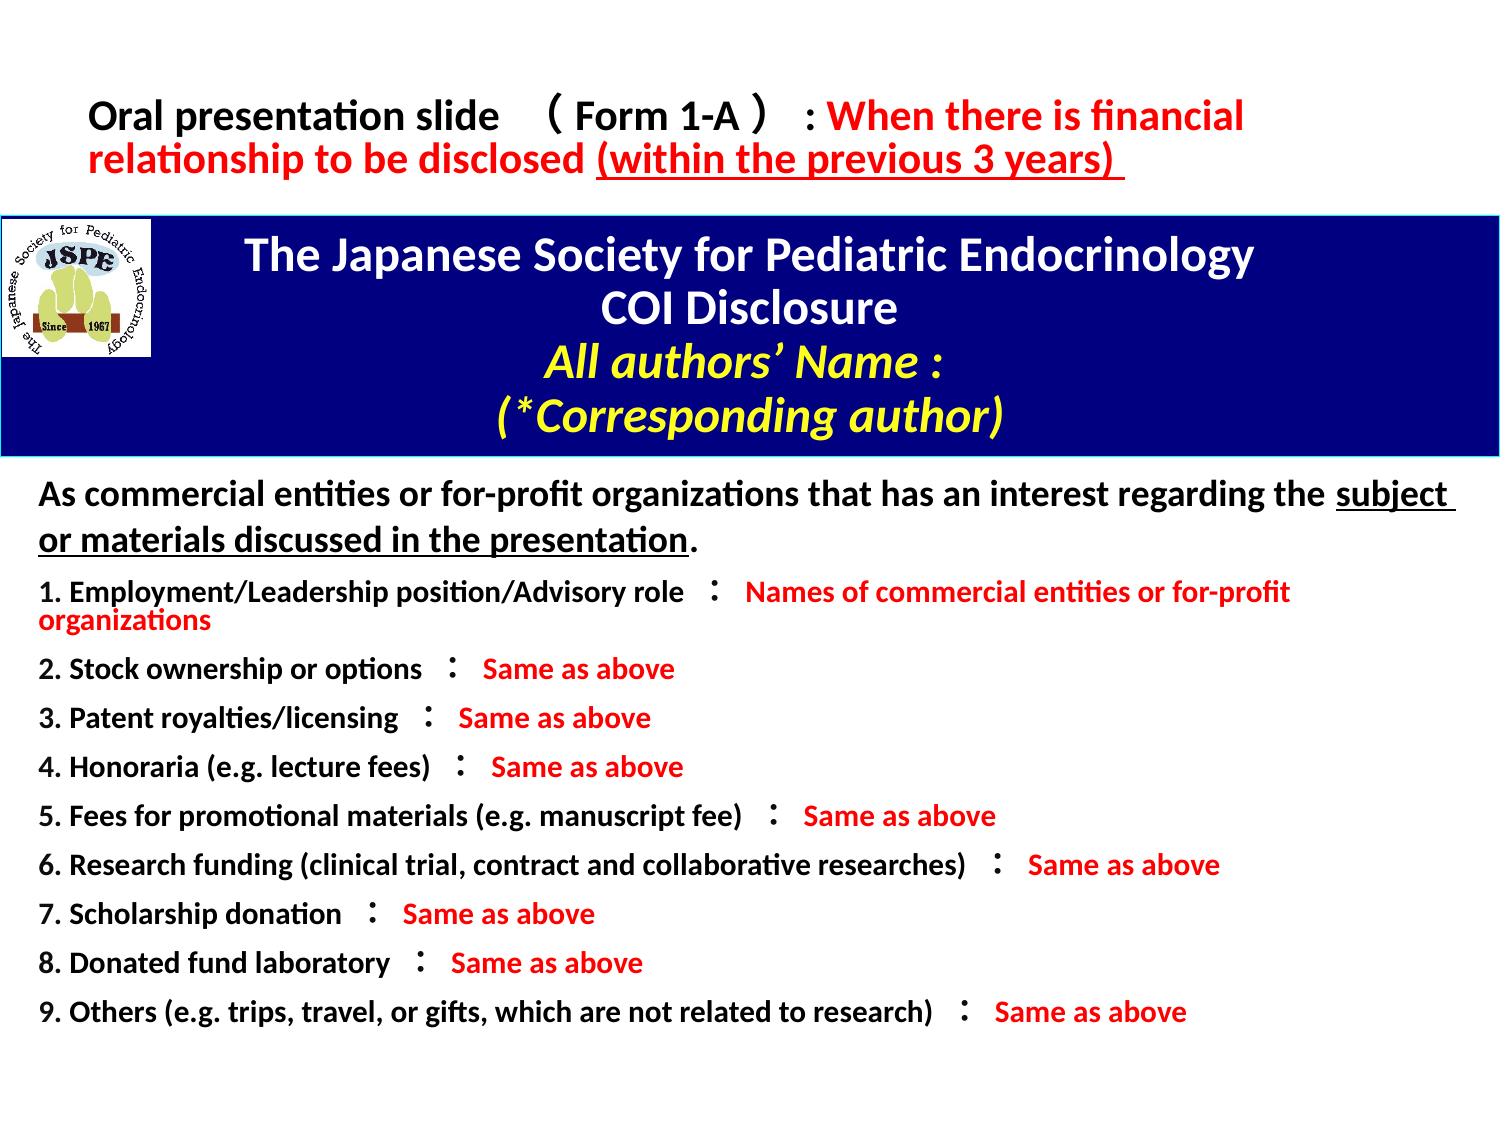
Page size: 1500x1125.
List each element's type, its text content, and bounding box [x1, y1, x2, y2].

title The Japanese Society for Pediatric Endocrinology COI Disclosure All authors’ Name : (*Corresponding author) [0, 215, 1500, 457]
text_box Oral presentation slide （Form 1-A）: When there is financial relationship to be disclosed (within the previous 3 years) [73, 87, 1449, 191]
picture [2, 219, 151, 357]
list As commercial entities or for-profit organizations that has an interest regarding the subject or materials discussed in the presentation. 1. Employment/Leadership position/Advisory role ： Names of commercial entities or for-profit organizations 2. Stock ownership or options ： Same as above 3. Patent royalties/licensing ： Same as above 4. Honoraria (e.g. lecture fees) ： Same as above 5. Fees for promotional materials (e.g. manuscript fee) ： Same as above 6. Research funding (clinical trial, contract and collaborative researches) ： Same as above 7. Scholarship donation ： Same as above 8. Donated fund laboratory ： Same as above 9. Others (e.g. trips, travel, or gifts, which are not related to research) ： Same as above [23, 481, 1475, 980]
